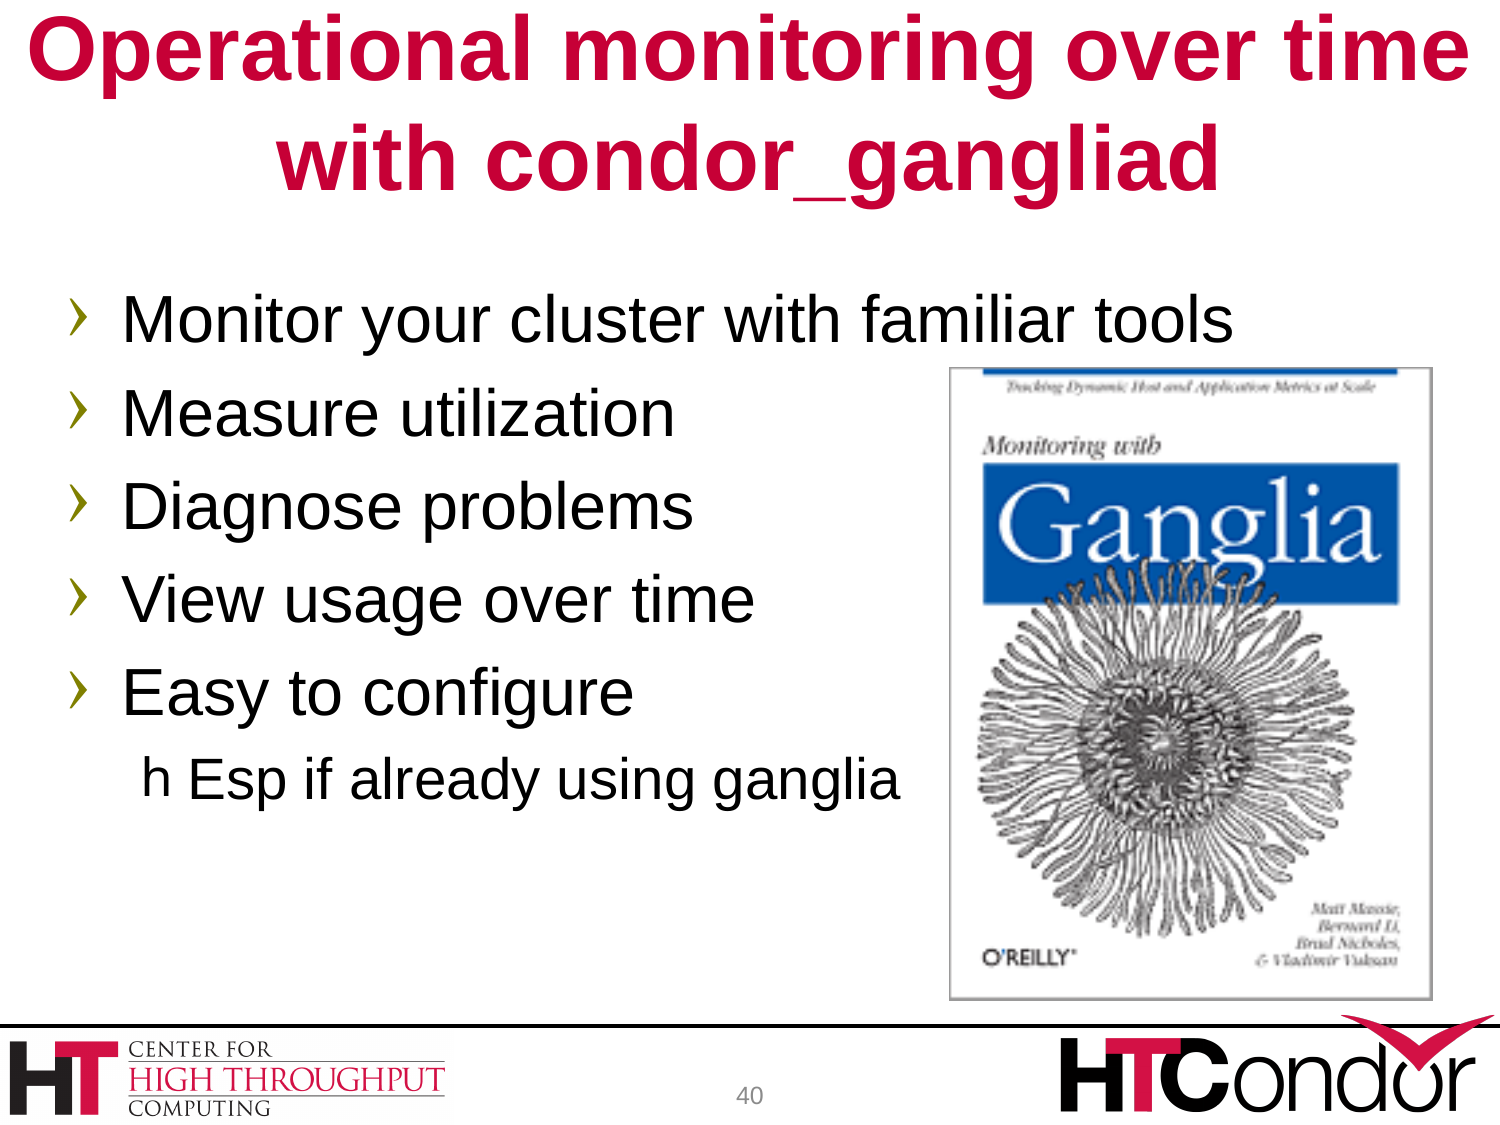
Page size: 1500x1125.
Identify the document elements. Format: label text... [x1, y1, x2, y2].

picture [949, 367, 1433, 1001]
list Monitor your cluster with familiar tools Measure utilization Diagnose problems View usage over time Easy to configure Esp if already using ganglia [50, 268, 1429, 885]
title Operational monitoring over time with condor_gangliad [0, 24, 1500, 175]
picture [0, 1029, 454, 1125]
picture [1055, 1014, 1500, 1119]
slide_number 40 [575, 1065, 925, 1125]
